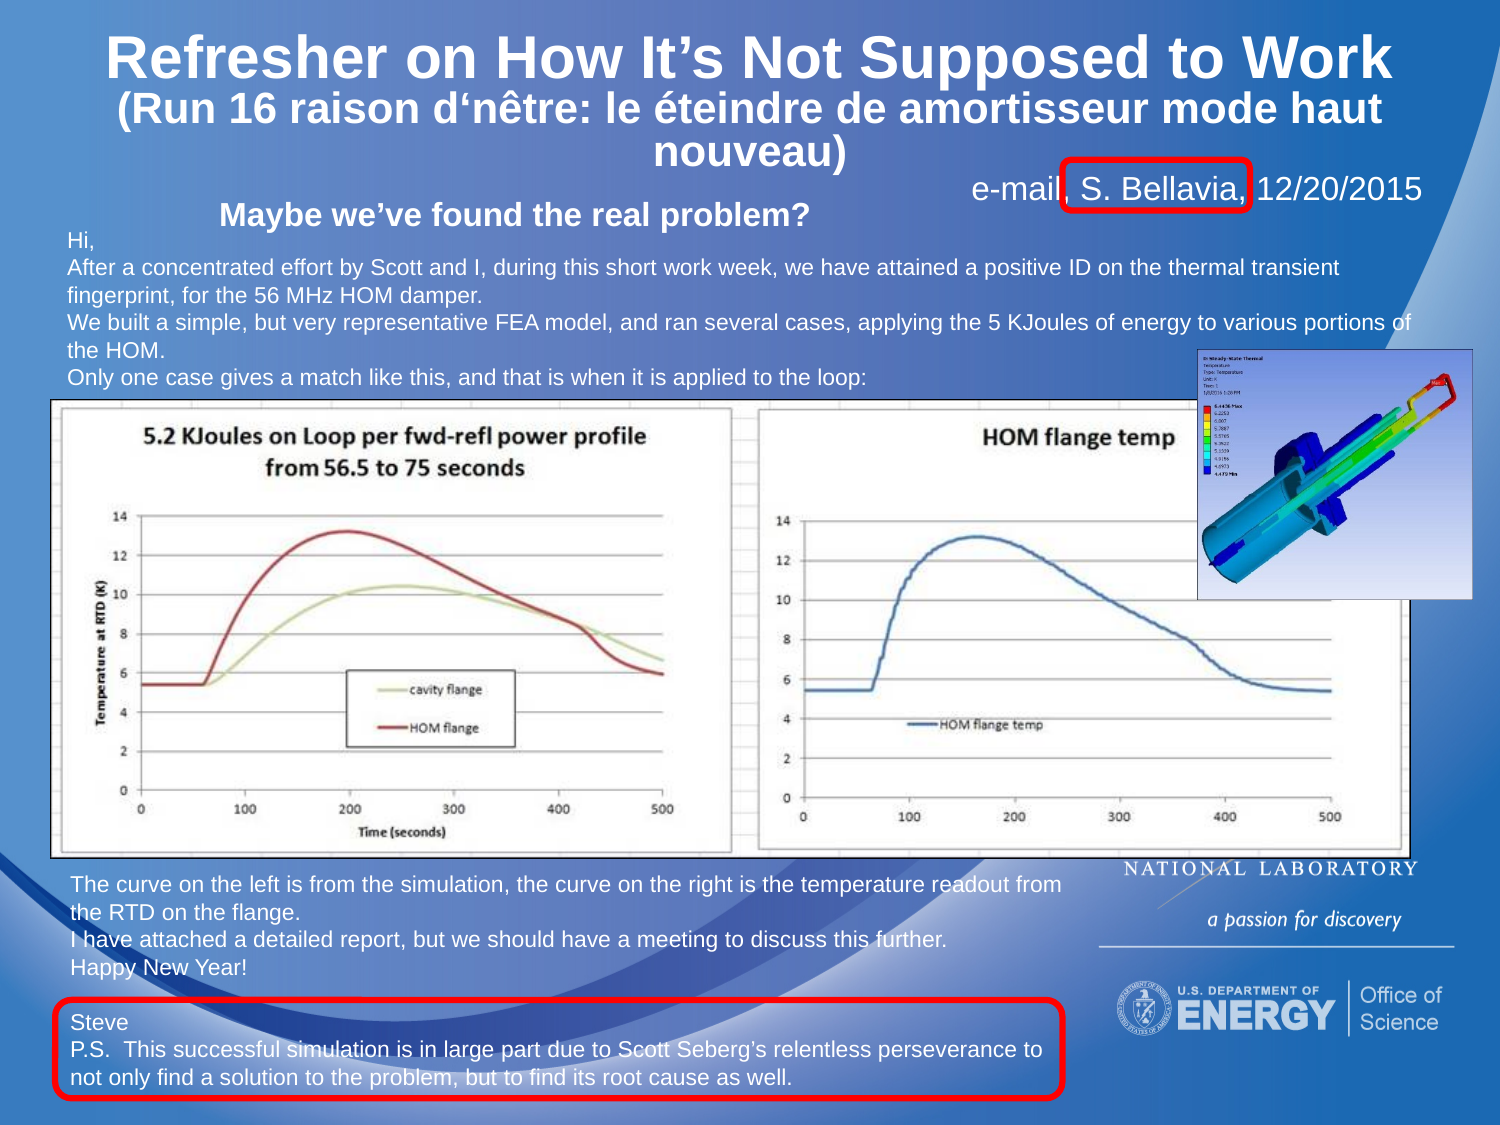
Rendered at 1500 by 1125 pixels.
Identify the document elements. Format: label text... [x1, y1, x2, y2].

picture [0, 0, 1500, 1125]
text_box e-mail, S. Bellavia, 12/20/2015 [956, 188, 1439, 215]
text_box [1060, 157, 1253, 213]
text_box Hi, After a concentrated effort by Scott and I, during this short work week, we have attained a positive ID on the thermal transient fingerprint, for the 56 MHz HOM damper. We built a simple, but very representative FEA model, and ran several cases, applying the 5 KJoules of energy to various portions of the HOM. Only one case gives a match like this, and that is when it is applied to the loop: [52, 217, 1438, 398]
text_box Maybe we’ve found the real problem? [204, 188, 827, 241]
text_box Refresher on How It’s Not Supposed to Work (Run 16 raison d‘nêtre: le éteindre de amortisseur mode haut nouveau) [12, 24, 1488, 188]
text_box [53, 997, 1065, 1101]
text_box The curve on the left is from the simulation, the curve on the right is the temperature readout from the RTD on the flange. I have attached a detailed report, but we should have a meeting to discuss this further. Happy New Year! Steve P.S. This successful simulation is in large part due to Scott Seberg’s relentless perseverance to not only find a solution to the problem, but to find its root cause as well. [55, 867, 1088, 1098]
